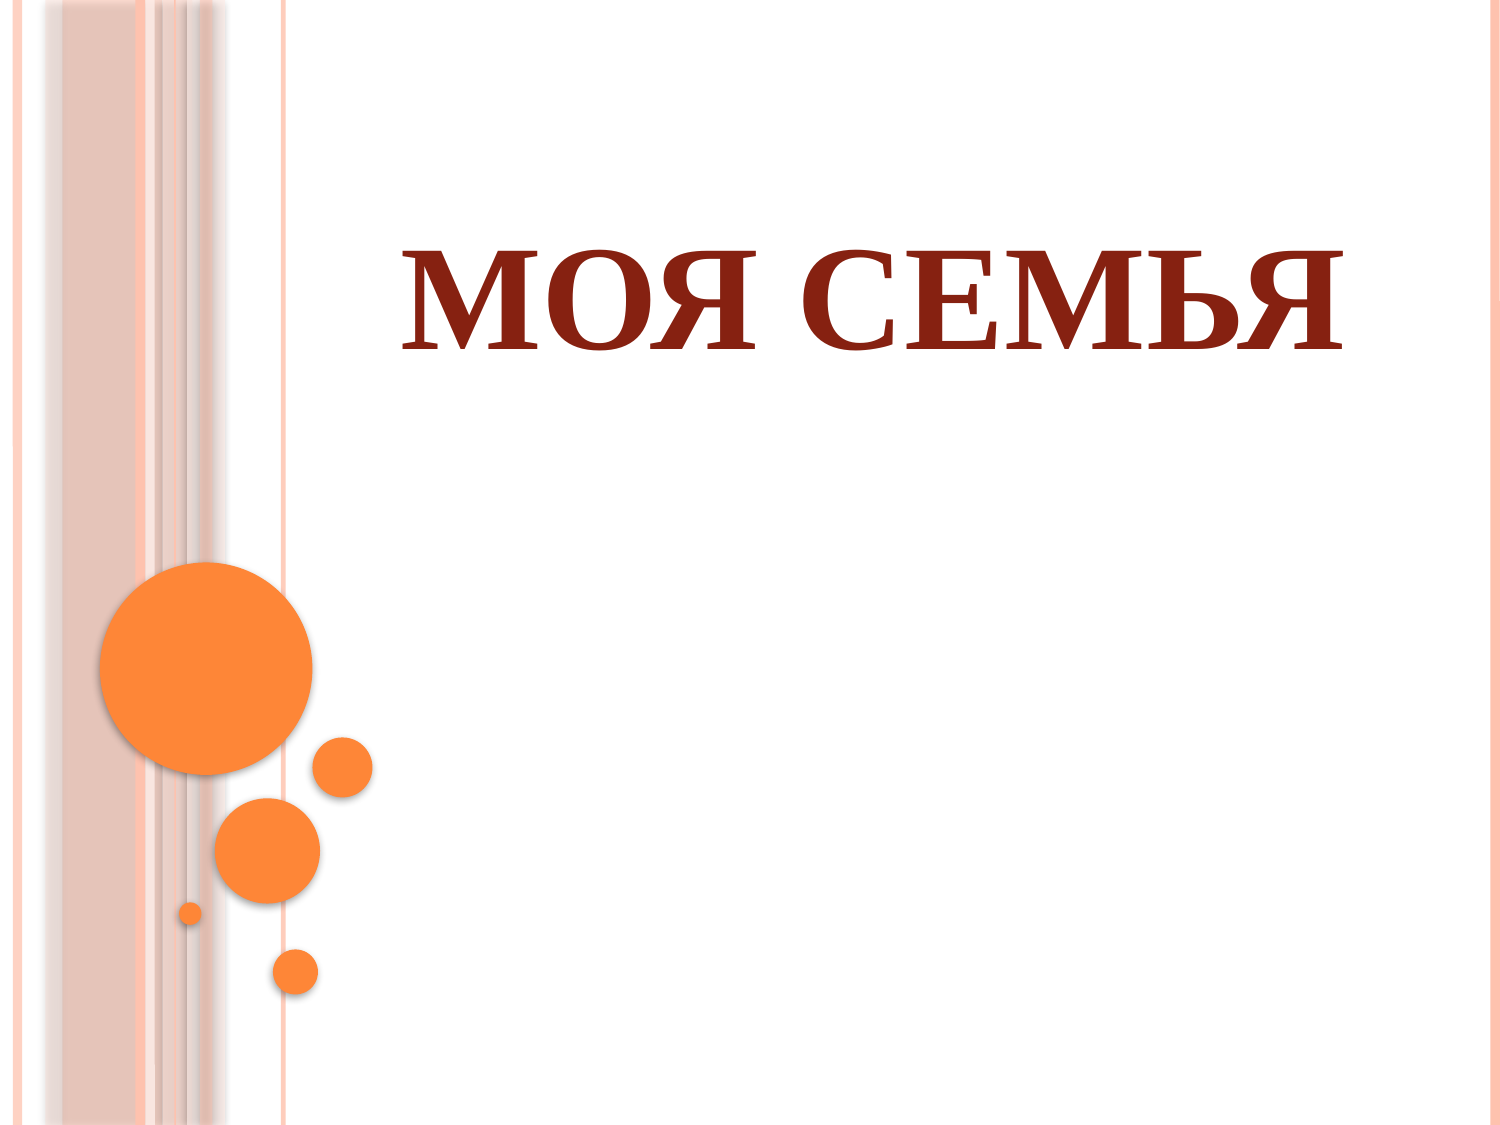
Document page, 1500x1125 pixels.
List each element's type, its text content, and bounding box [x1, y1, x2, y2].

title МОЯ СЕМЬЯ [292, 35, 1454, 387]
